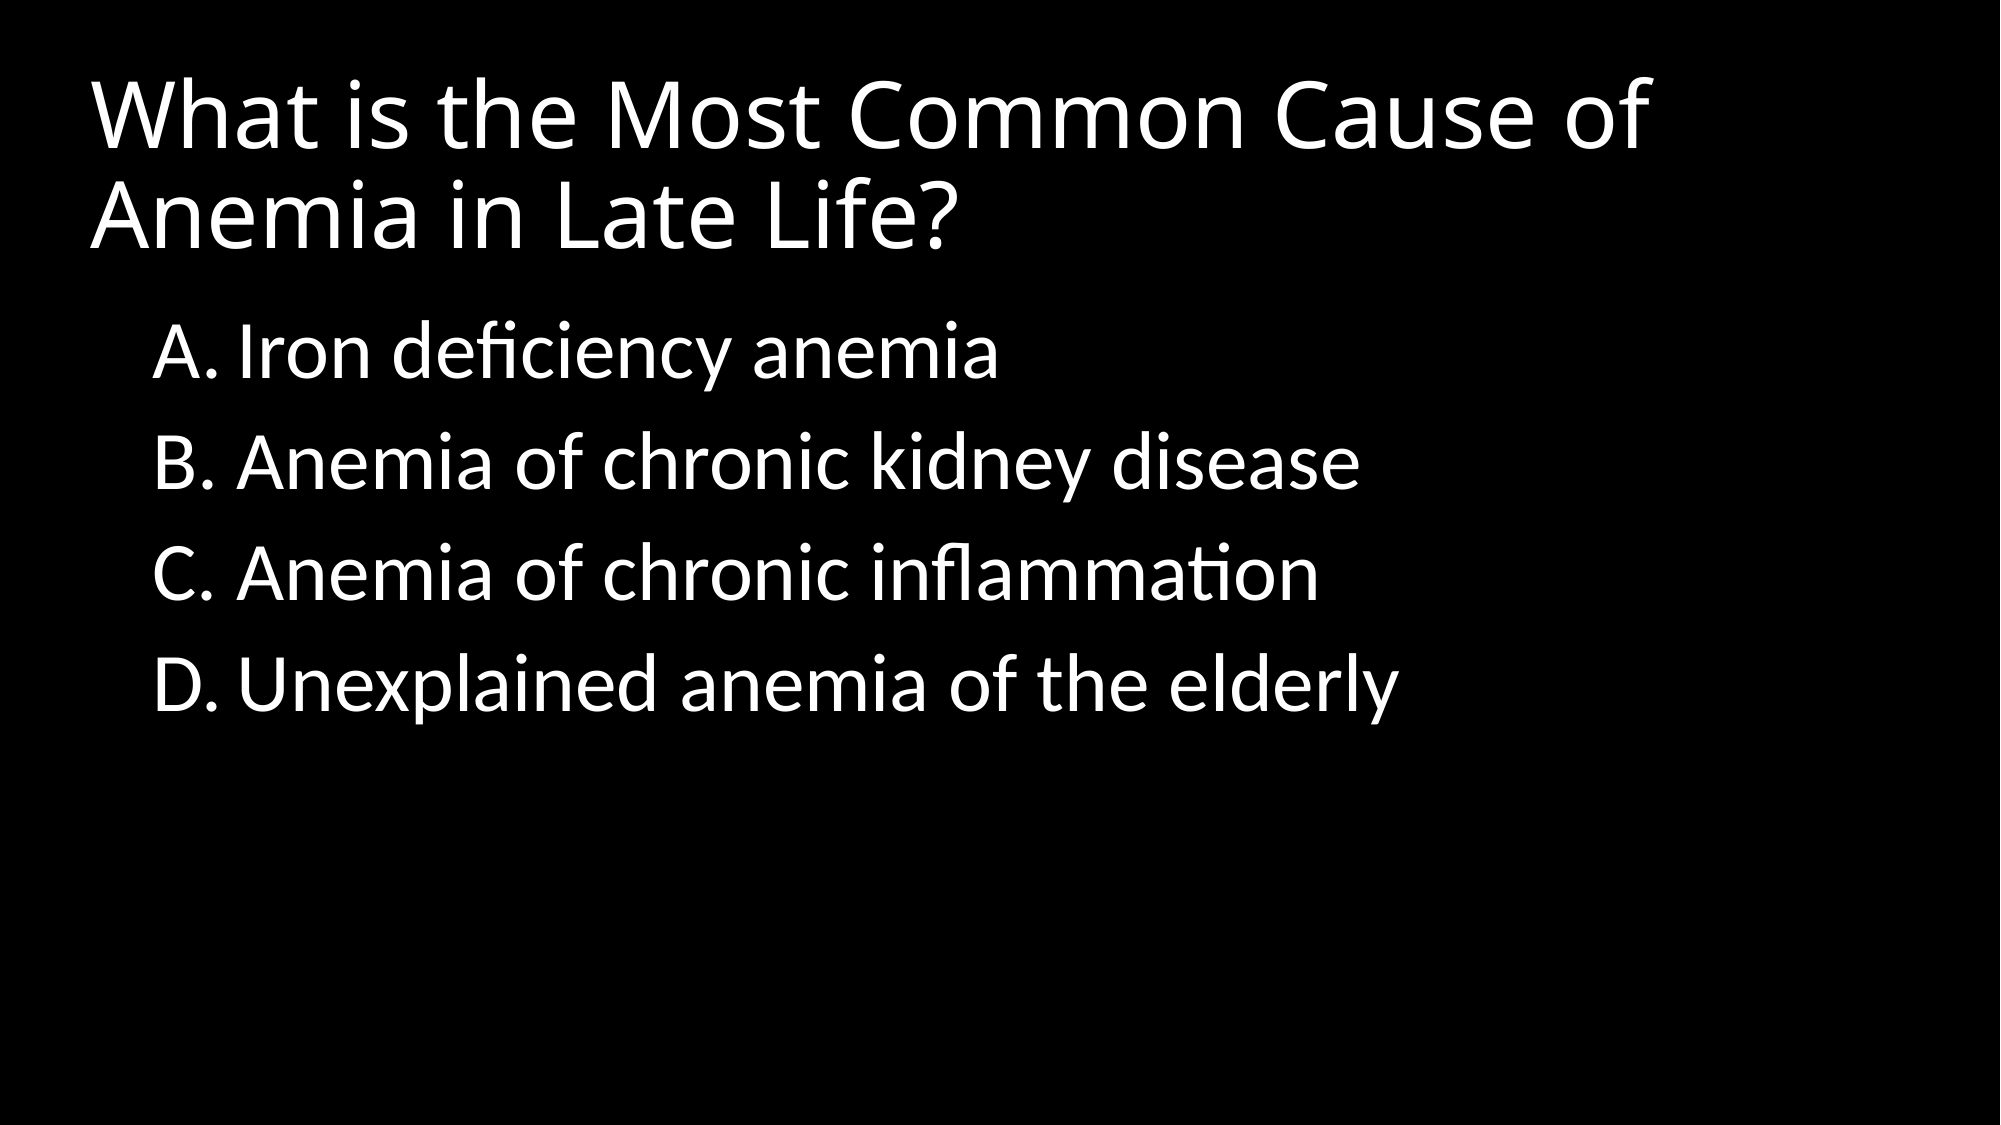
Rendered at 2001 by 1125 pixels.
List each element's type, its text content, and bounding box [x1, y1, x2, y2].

list Iron deficiency anemia Anemia of chronic kidney disease Anemia of chronic inflammation Unexplained anemia of the elderly [137, 299, 1863, 1014]
title What is the Most Common Cause of Anemia in Late Life? [75, 59, 1940, 278]
